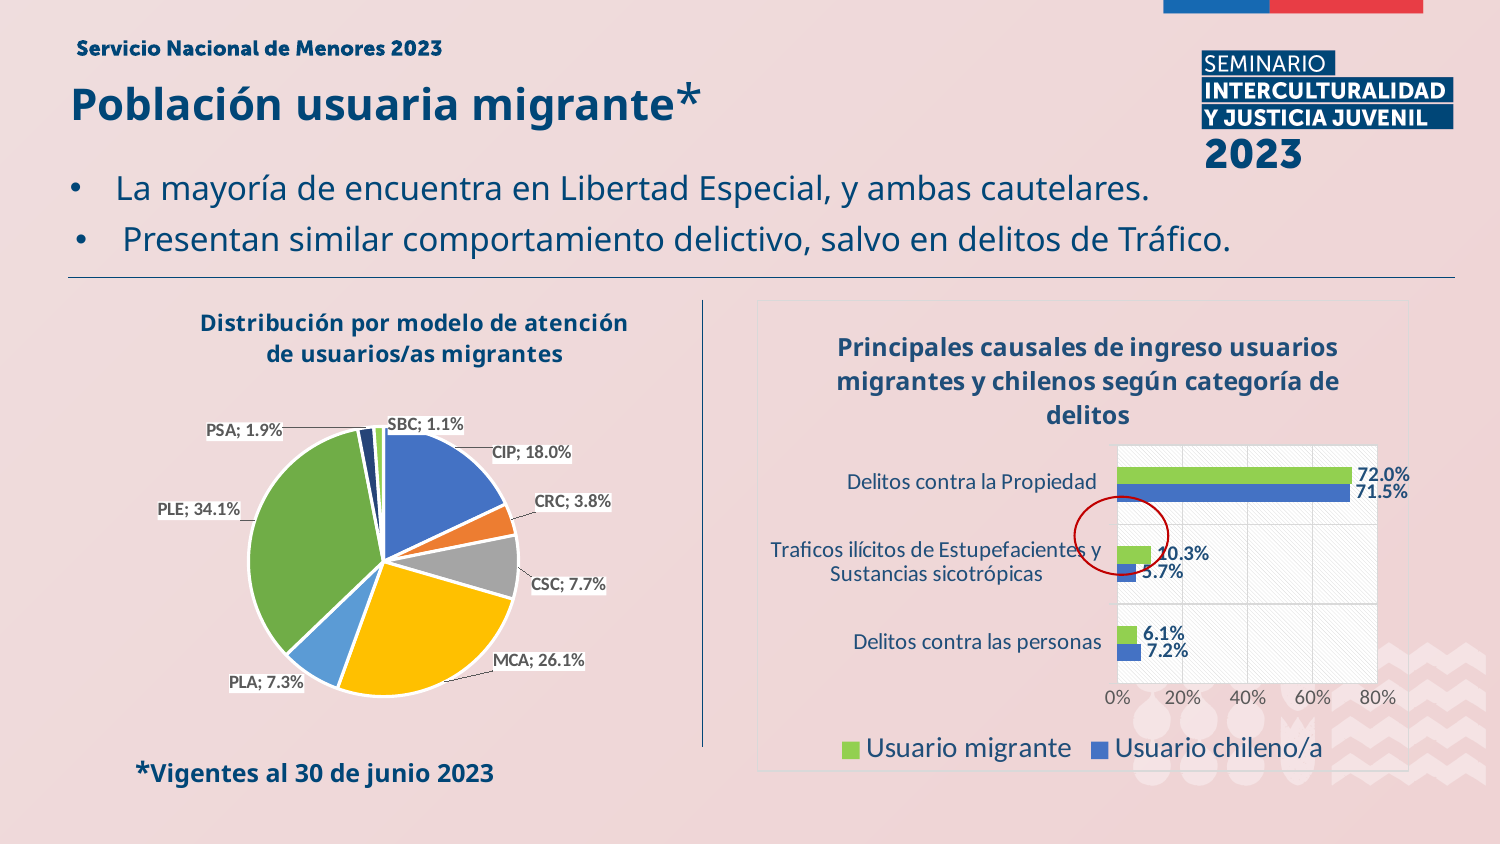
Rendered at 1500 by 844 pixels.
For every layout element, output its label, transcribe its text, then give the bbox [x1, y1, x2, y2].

text_box *Vigentes al 30 de junio 2023 [120, 763, 578, 796]
chart [97, 283, 660, 763]
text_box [76, 40, 442, 56]
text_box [756, 299, 1410, 773]
title Población usuaria migrante* [55, 78, 1271, 163]
list La mayoría de encuentra en Libertad Especial, y ambas cautelares. Presentan similar comportamiento delictivo, salvo en delitos de Tráfico. [54, 163, 1368, 628]
picture [0, 0, 1500, 844]
